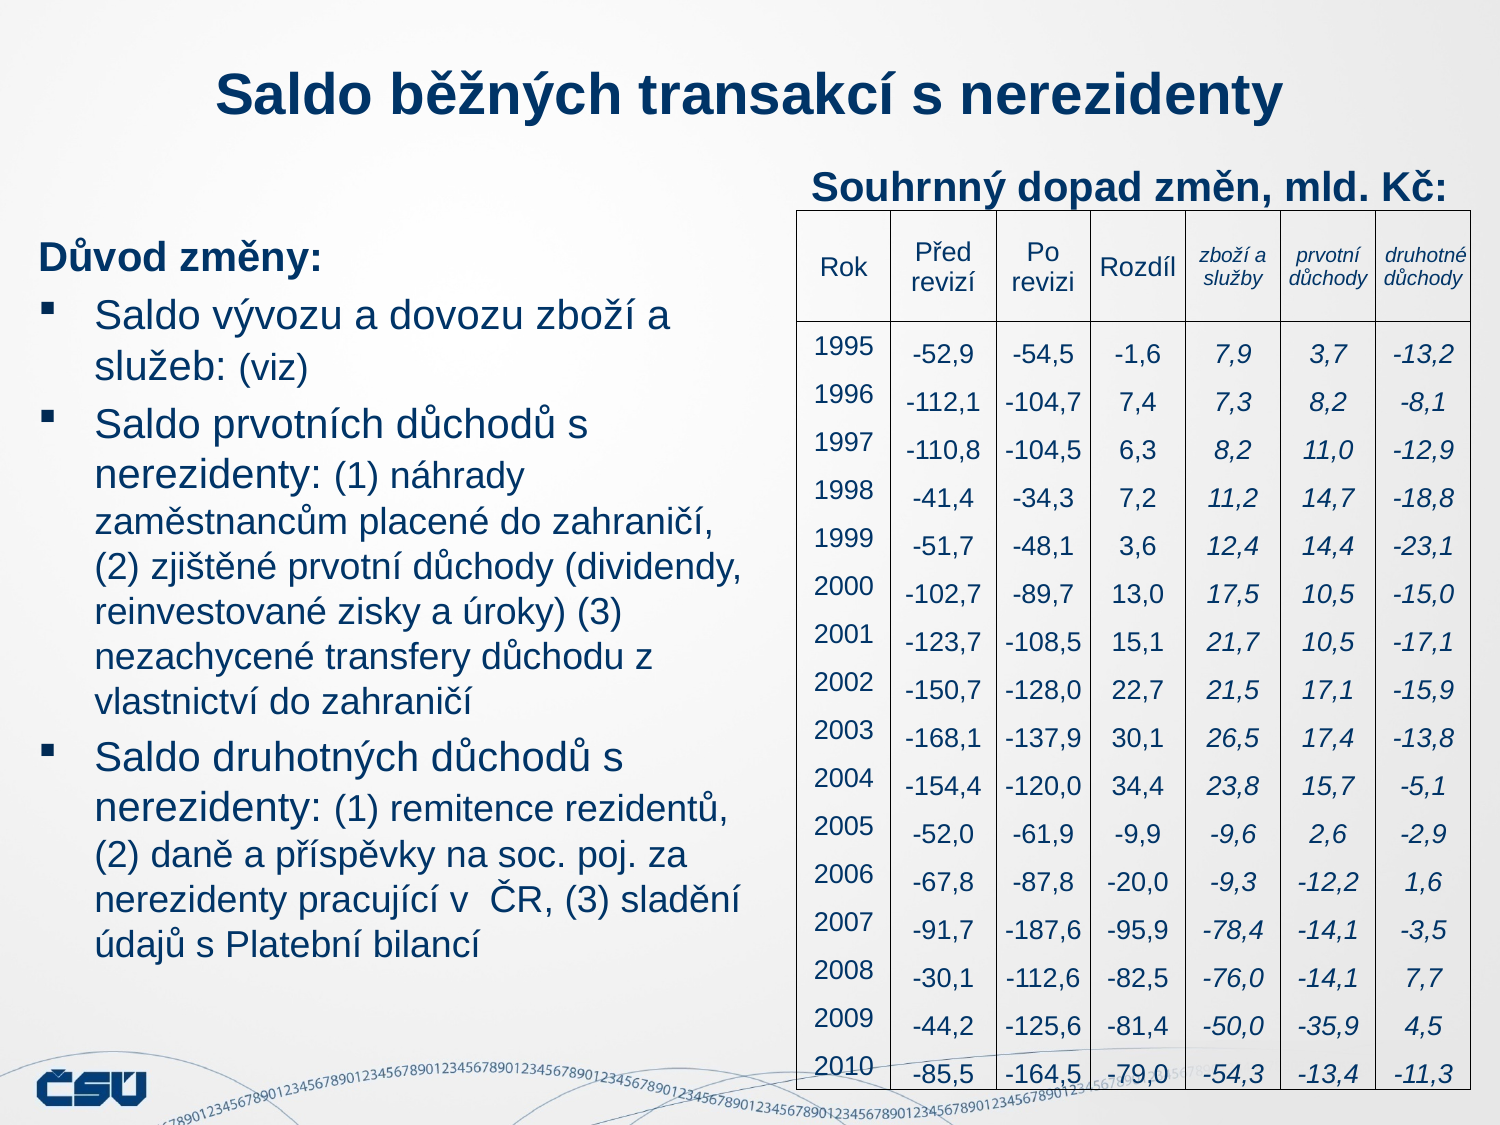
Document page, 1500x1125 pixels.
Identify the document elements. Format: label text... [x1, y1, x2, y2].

table_cell -44,2 [891, 993, 996, 1041]
table_cell -5,1 [1376, 753, 1470, 801]
table_cell -61,9 [997, 801, 1090, 849]
picture [0, 0, 1500, 1125]
table_cell 10,5 [1281, 561, 1375, 609]
title Saldo běžných transakcí s nerezidenty [24, 44, 1476, 138]
table_cell -120,0 [997, 753, 1090, 801]
table_cell 34,4 [1091, 753, 1185, 801]
table_cell -13,8 [1376, 705, 1470, 753]
table_cell 1997 [797, 417, 890, 465]
table_cell 7,3 [1186, 369, 1280, 417]
table_header druhotné důchody [1376, 211, 1470, 321]
text_box Důvod změny: Saldo vývozu a dovozu zboží a služeb: (viz) Saldo prvotních důchodů s nerezidenty: (1) náhrady zaměstnancům placené do zahraničí, (2) zjištěné prvotní důchody (dividendy, reinvestované zisky a úroky) (3) nezachycené transfery důchodu z vlastnictví do zahraničí Saldo druhotných důchodů s nerezidenty: (1) remitence rezidentů, (2) daně a příspěvky na soc. poj. za nerezidenty pracující v ČR, (3) sladění údajů s Platební bilancí [23, 222, 786, 1043]
table_cell -9,6 [1186, 801, 1280, 849]
table_cell -150,7 [891, 657, 996, 705]
table_cell 15,1 [1091, 609, 1185, 657]
table_cell 15,7 [1281, 753, 1375, 801]
table_cell -89,7 [997, 561, 1090, 609]
table_cell -52,0 [891, 801, 996, 849]
table_cell -23,1 [1376, 513, 1470, 561]
table_cell 30,1 [1091, 705, 1185, 753]
table_cell -11,3 [1376, 1041, 1470, 1089]
table_cell -67,8 [891, 849, 996, 897]
table_cell -41,4 [891, 465, 996, 513]
table_cell 8,2 [1281, 369, 1375, 417]
table_cell 2005 [797, 801, 890, 849]
table_cell -78,4 [1186, 897, 1280, 945]
table_cell -125,6 [997, 993, 1090, 1041]
table_cell 1998 [797, 465, 890, 513]
table_cell -85,5 [891, 1041, 996, 1089]
table_cell -110,8 [891, 417, 996, 465]
table_cell 2001 [797, 609, 890, 657]
table_cell -9,9 [1091, 801, 1185, 849]
table_cell -1,6 [1091, 322, 1185, 369]
table_cell 17,4 [1281, 705, 1375, 753]
table_cell 2,6 [1281, 801, 1375, 849]
table_cell 21,7 [1186, 609, 1280, 657]
table_cell 14,7 [1281, 465, 1375, 513]
table_cell -112,6 [997, 945, 1090, 993]
table_cell 11,2 [1186, 465, 1280, 513]
table_cell 12,4 [1186, 513, 1280, 561]
table_cell -18,8 [1376, 465, 1470, 513]
table_cell 11,0 [1281, 417, 1375, 465]
table_cell -104,7 [997, 369, 1090, 417]
table_cell -108,5 [997, 609, 1090, 657]
table_cell -2,9 [1376, 801, 1470, 849]
table_cell 1,6 [1376, 849, 1470, 897]
table_cell 10,5 [1281, 609, 1375, 657]
table_cell -12,2 [1281, 849, 1375, 897]
table_cell -54,5 [997, 322, 1090, 369]
table_cell -13,4 [1281, 1041, 1375, 1089]
table_cell 13,0 [1091, 561, 1185, 609]
table_cell 2002 [797, 657, 890, 705]
table_cell 1996 [797, 369, 890, 417]
table_cell 2007 [797, 897, 890, 945]
table_cell -34,3 [997, 465, 1090, 513]
table_header Rok [797, 211, 890, 321]
table_cell -35,9 [1281, 993, 1375, 1041]
table_header zboží a služby [1186, 211, 1280, 321]
table_cell 21,5 [1186, 657, 1280, 705]
table_cell -154,4 [891, 753, 996, 801]
table_cell -15,9 [1376, 657, 1470, 705]
table_cell 26,5 [1186, 705, 1280, 753]
table_cell -14,1 [1281, 945, 1375, 993]
table_cell 23,8 [1186, 753, 1280, 801]
text_box Souhrnný dopad změn, mld. Kč: [796, 152, 1477, 235]
table_cell -81,4 [1091, 993, 1185, 1041]
table_cell 2003 [797, 705, 890, 753]
table_cell -54,3 [1186, 1041, 1280, 1089]
table_cell 6,3 [1091, 417, 1185, 465]
table_cell -87,8 [997, 849, 1090, 897]
table_cell -52,9 [891, 322, 996, 369]
table_header Před revizí [891, 211, 996, 321]
table_cell -13,2 [1376, 322, 1470, 369]
table_cell -104,5 [997, 417, 1090, 465]
table_cell 14,4 [1281, 513, 1375, 561]
table_cell 22,7 [1091, 657, 1185, 705]
table_cell 3,7 [1281, 322, 1375, 369]
table_cell 17,5 [1186, 561, 1280, 609]
table_cell -48,1 [997, 513, 1090, 561]
table_cell -102,7 [891, 561, 996, 609]
table_cell 7,7 [1376, 945, 1470, 993]
table_cell -91,7 [891, 897, 996, 945]
table_cell 2010 [797, 1041, 890, 1089]
table_cell -112,1 [891, 369, 996, 417]
table_cell 1995 [797, 322, 890, 369]
table_cell -164,5 [997, 1041, 1090, 1089]
table_cell -187,6 [997, 897, 1090, 945]
table_cell 3,6 [1091, 513, 1185, 561]
table_cell 2000 [797, 561, 890, 609]
table_cell -30,1 [891, 945, 996, 993]
table_header Po revizi [997, 211, 1090, 321]
table_cell -128,0 [997, 657, 1090, 705]
table_cell -51,7 [891, 513, 996, 561]
table_cell -17,1 [1376, 609, 1470, 657]
table_cell 7,2 [1091, 465, 1185, 513]
table_cell -123,7 [891, 609, 996, 657]
table_cell -20,0 [1091, 849, 1185, 897]
table_cell -3,5 [1376, 897, 1470, 945]
table_cell -15,0 [1376, 561, 1470, 609]
table_cell -95,9 [1091, 897, 1185, 945]
table_cell -137,9 [997, 705, 1090, 753]
table_cell 8,2 [1186, 417, 1280, 465]
table_cell 7,4 [1091, 369, 1185, 417]
table_cell -82,5 [1091, 945, 1185, 993]
table_cell -8,1 [1376, 369, 1470, 417]
table_header prvotní důchody [1281, 211, 1375, 321]
table_cell 2009 [797, 993, 890, 1041]
table_cell -14,1 [1281, 897, 1375, 945]
table_cell -12,9 [1376, 417, 1470, 465]
table_header Rozdíl [1091, 211, 1185, 321]
table_cell -168,1 [891, 705, 996, 753]
table_cell -50,0 [1186, 993, 1280, 1041]
table_cell 2004 [797, 753, 890, 801]
table_cell 1999 [797, 513, 890, 561]
table_cell 17,1 [1281, 657, 1375, 705]
table_cell -79,0 [1091, 1041, 1185, 1089]
table_cell 4,5 [1376, 993, 1470, 1041]
table_cell -9,3 [1186, 849, 1280, 897]
table_cell -76,0 [1186, 945, 1280, 993]
table_cell 2008 [797, 945, 890, 993]
table_cell 2006 [797, 849, 890, 897]
table_cell 7,9 [1186, 322, 1280, 369]
